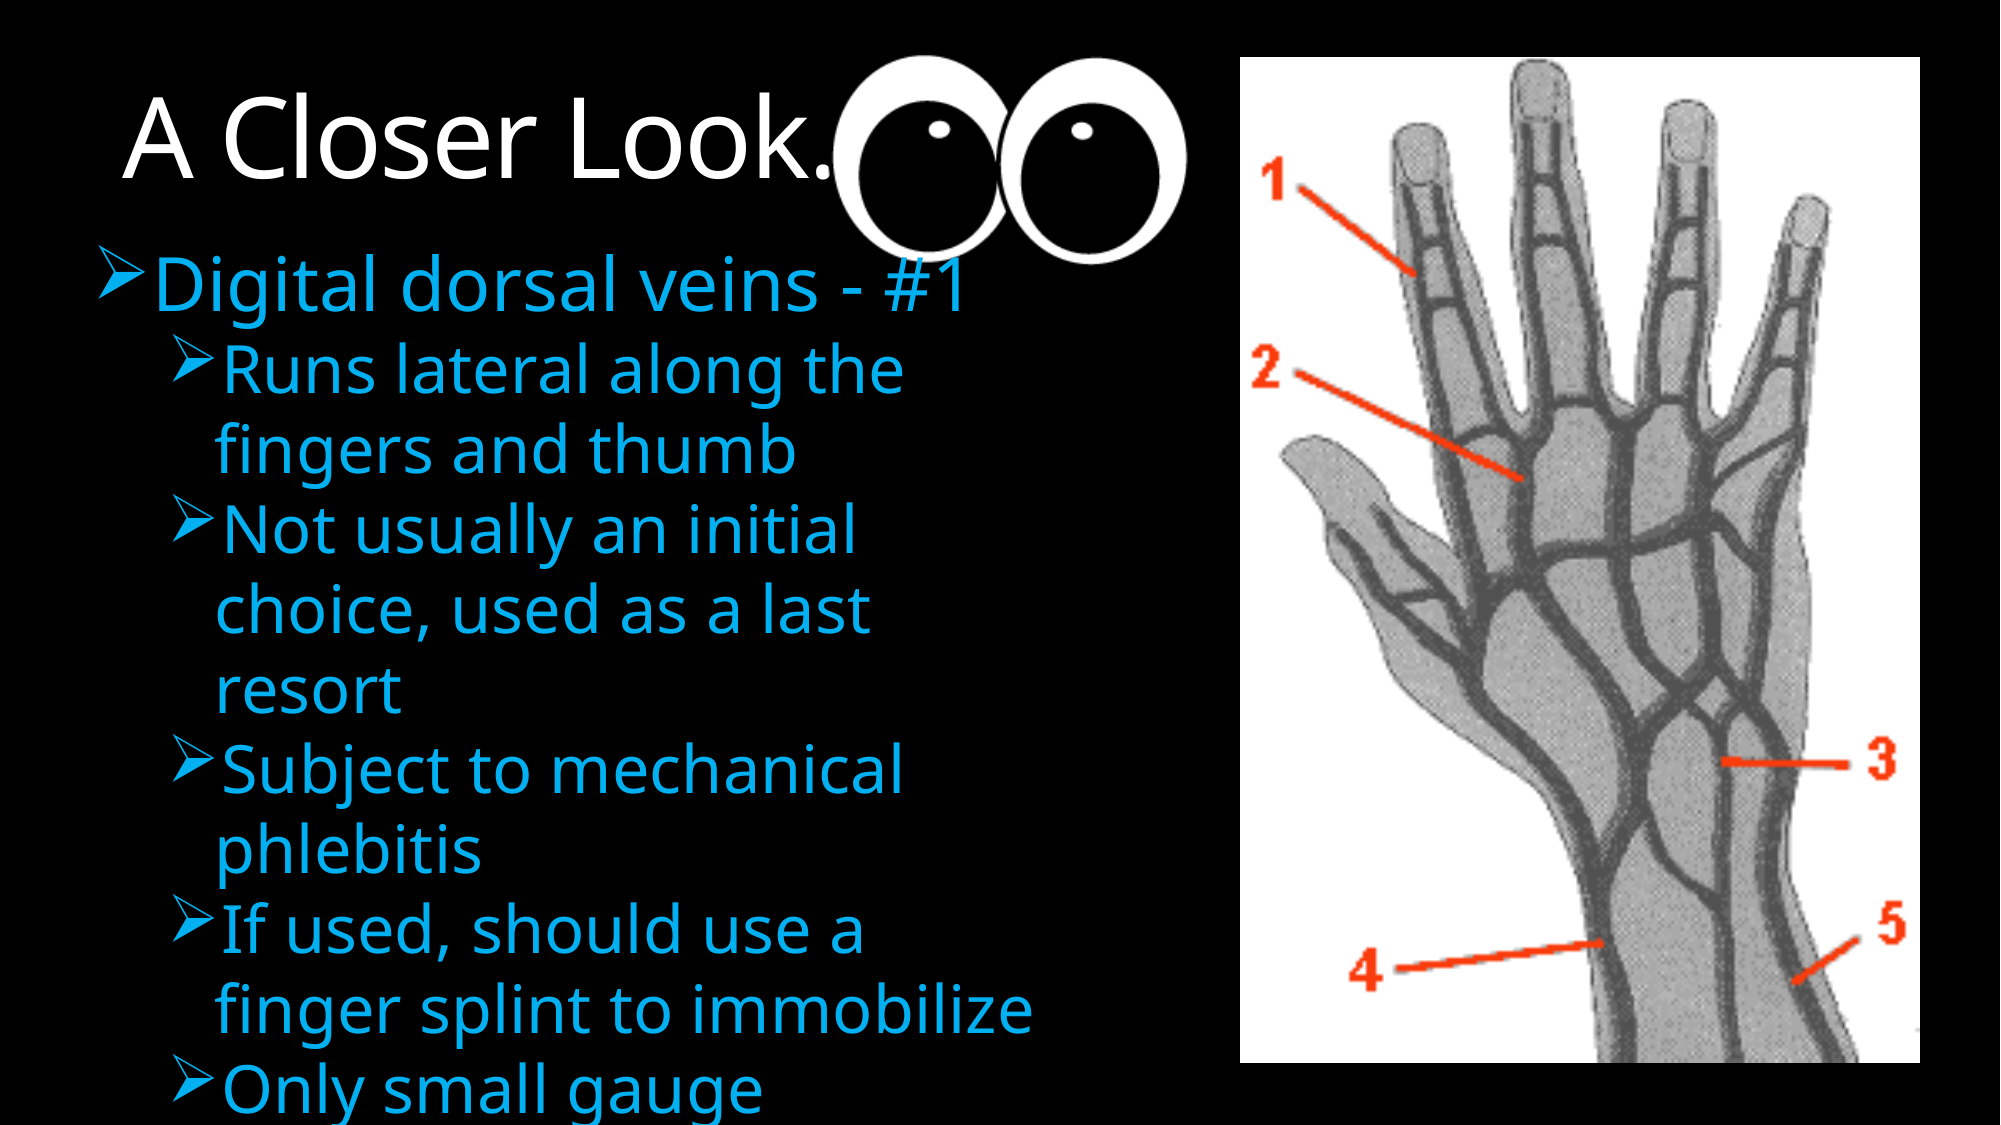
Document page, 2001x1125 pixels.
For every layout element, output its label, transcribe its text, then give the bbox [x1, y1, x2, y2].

text_box Digital dorsal veins - #1 Runs lateral along the fingers and thumb Not usually an initial choice, used as a last resort Subject to mechanical phlebitis If used, should use a finger splint to immobilize Only small gauge catheters. [78, 229, 1066, 1125]
title A Closer Look…….. [107, 57, 782, 229]
picture [782, 0, 1921, 1063]
